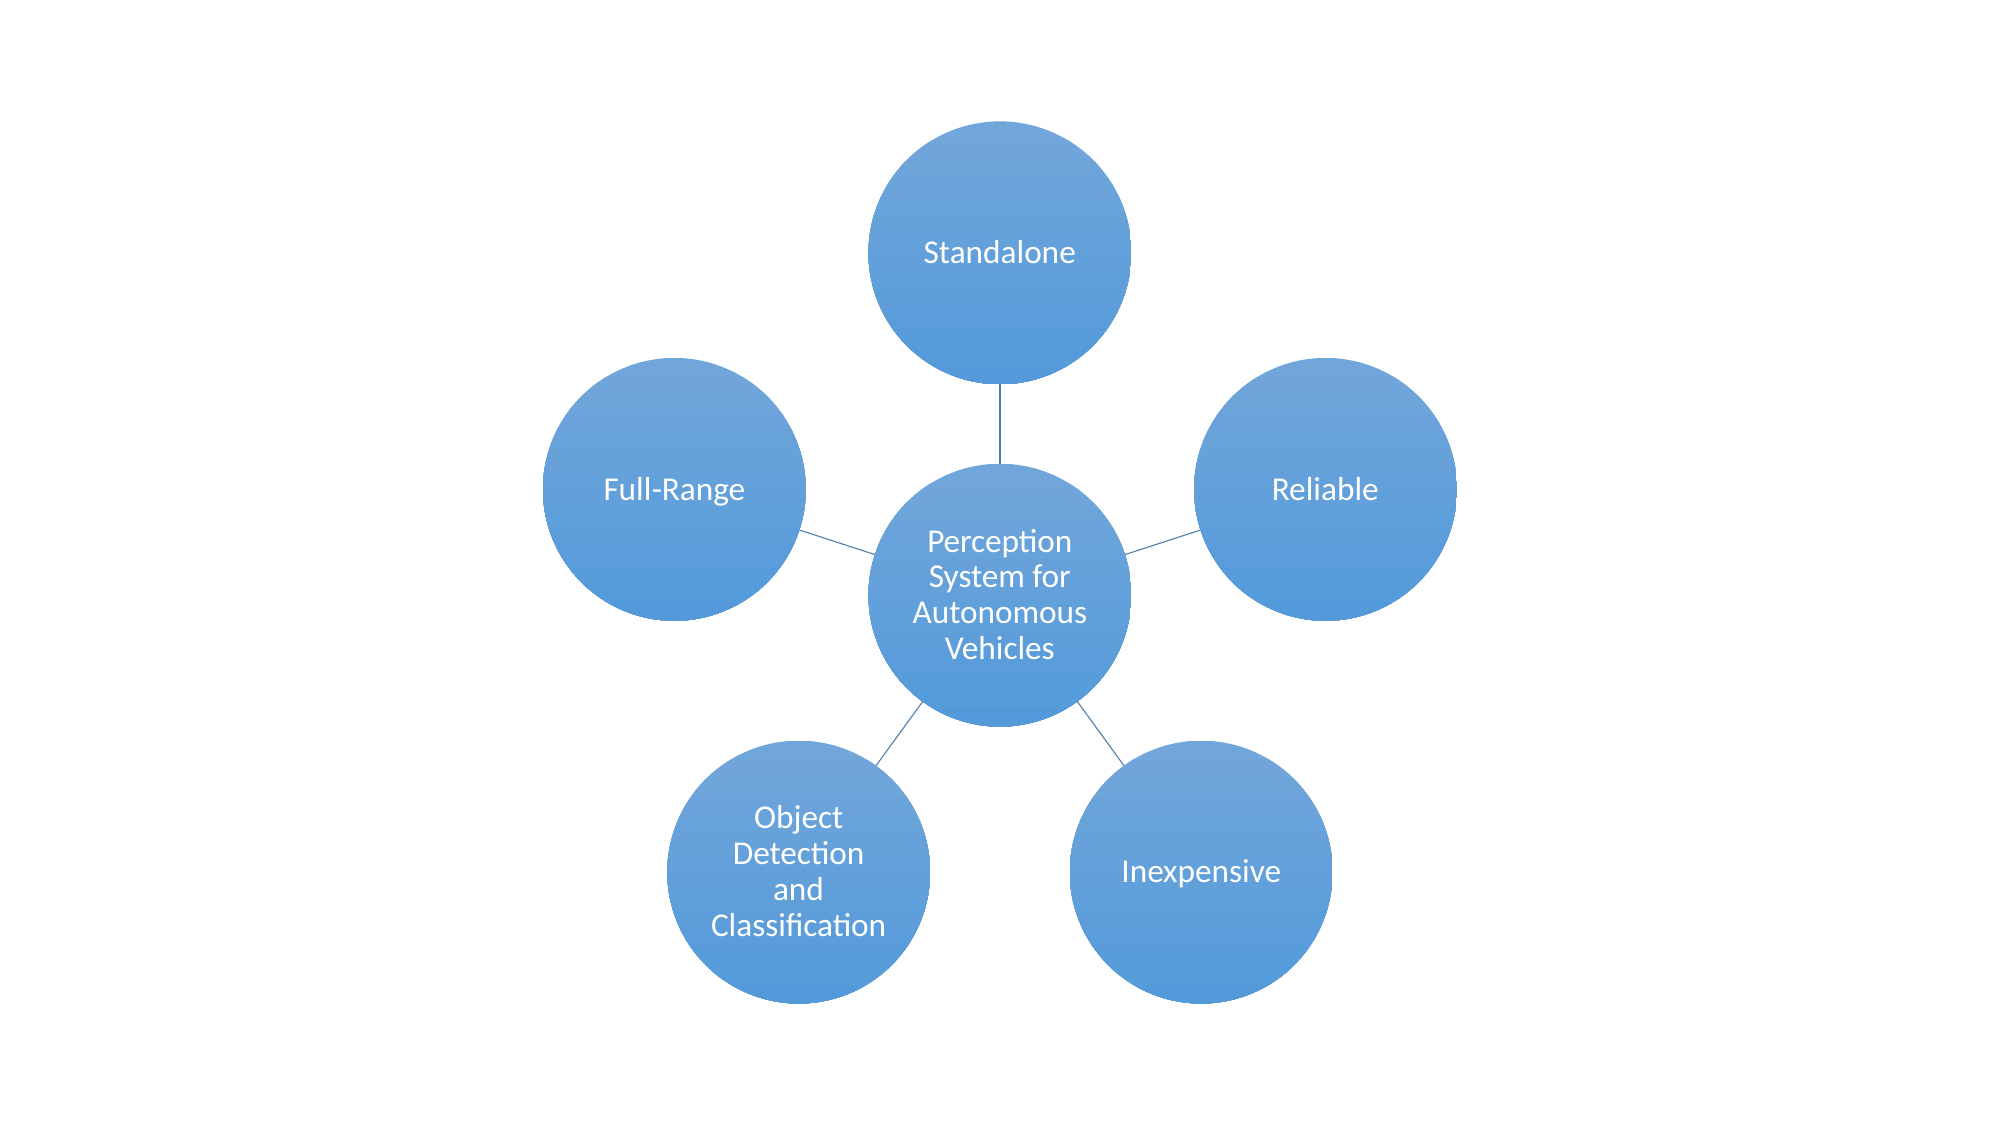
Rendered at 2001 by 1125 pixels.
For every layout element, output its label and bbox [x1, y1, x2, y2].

text_box [333, 117, 1667, 1007]
